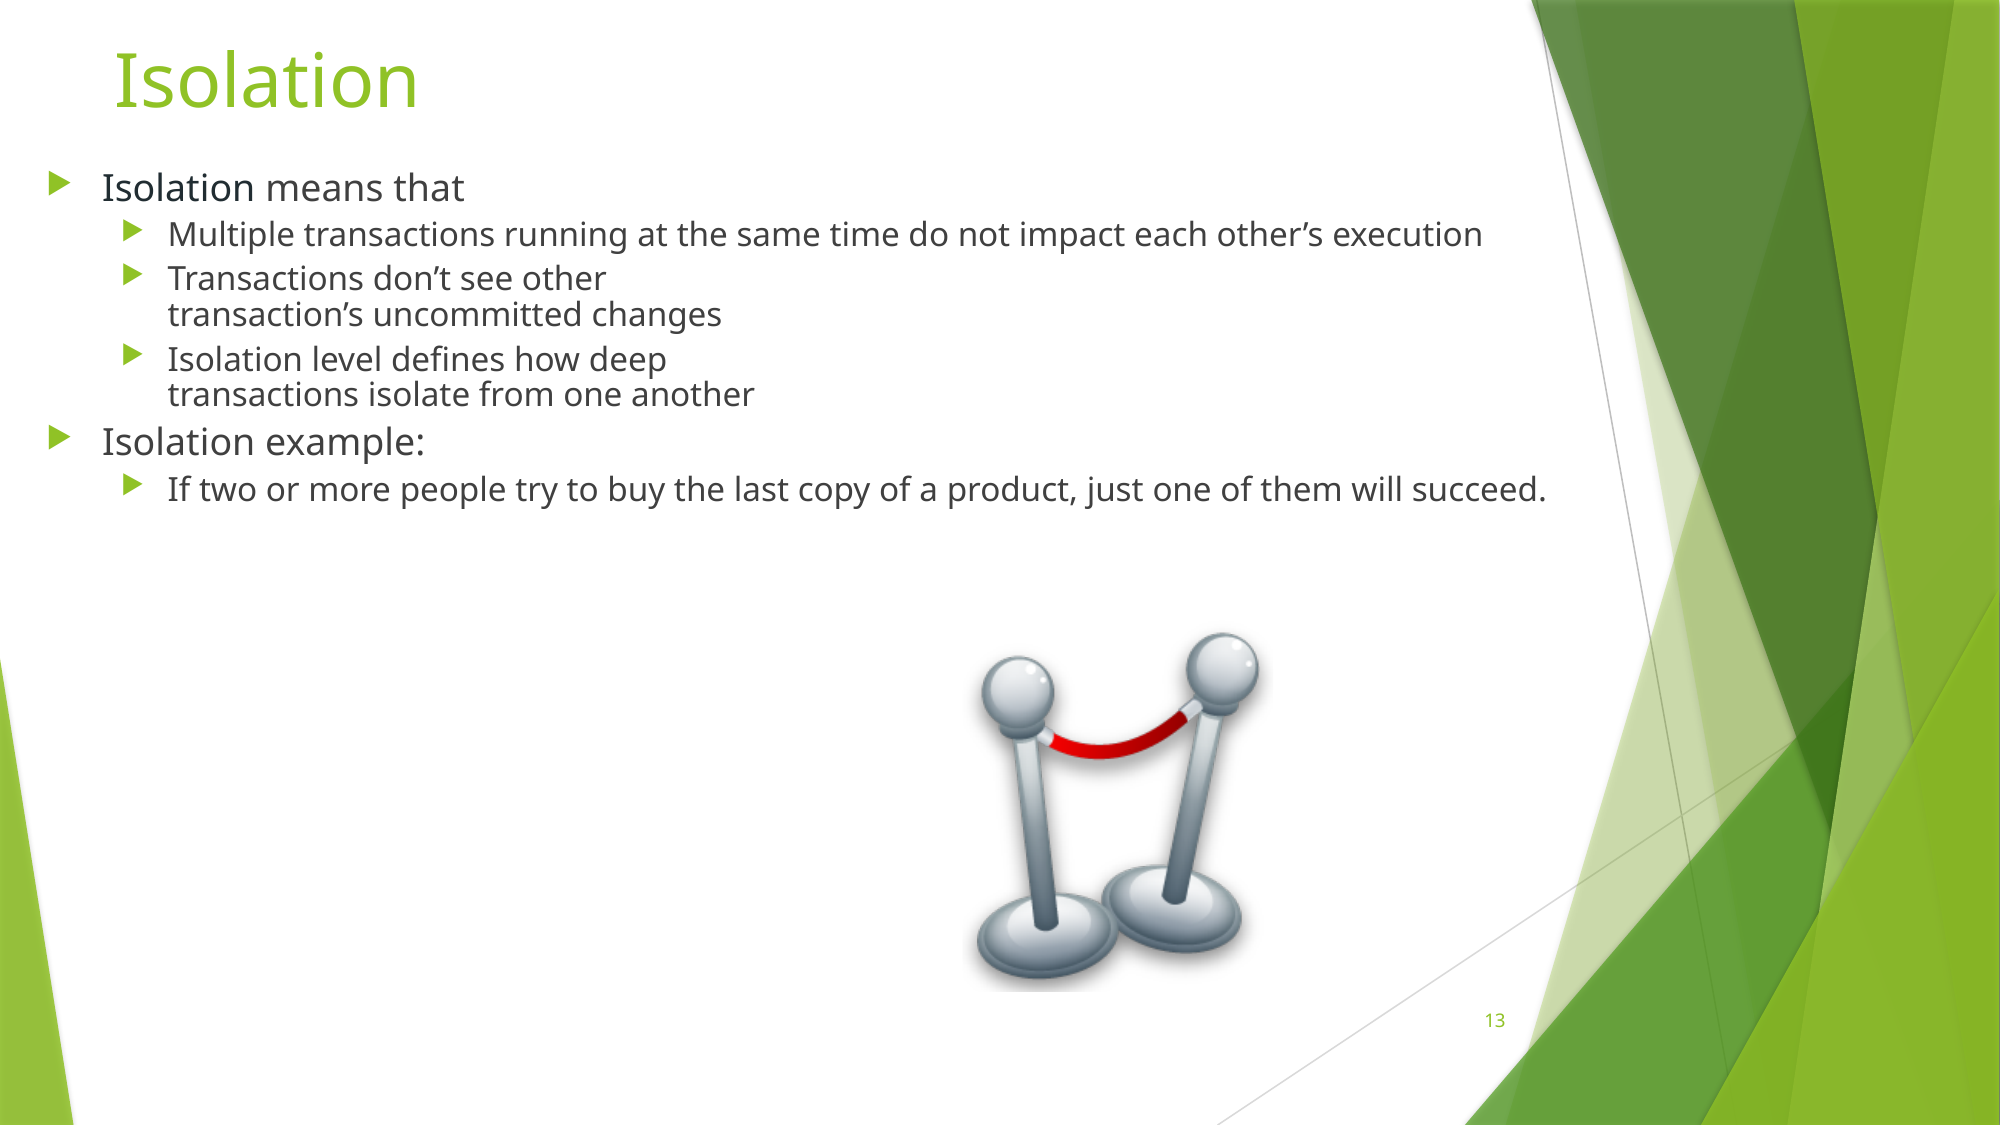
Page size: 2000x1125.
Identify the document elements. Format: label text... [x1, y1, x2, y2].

picture [961, 620, 1274, 992]
list Isolation means that Multiple transactions running at the same time do not impact each other’s execution Transactions don’t see other transaction’s uncommitted changes Isolation level defines how deep transactions isolate from one another Isolation example: If two or more people try to buy the last copy of a product, just one of them will succeed. [30, 161, 1968, 1076]
slide_number 13 [1408, 991, 1521, 1051]
title Isolation [99, 24, 1510, 161]
